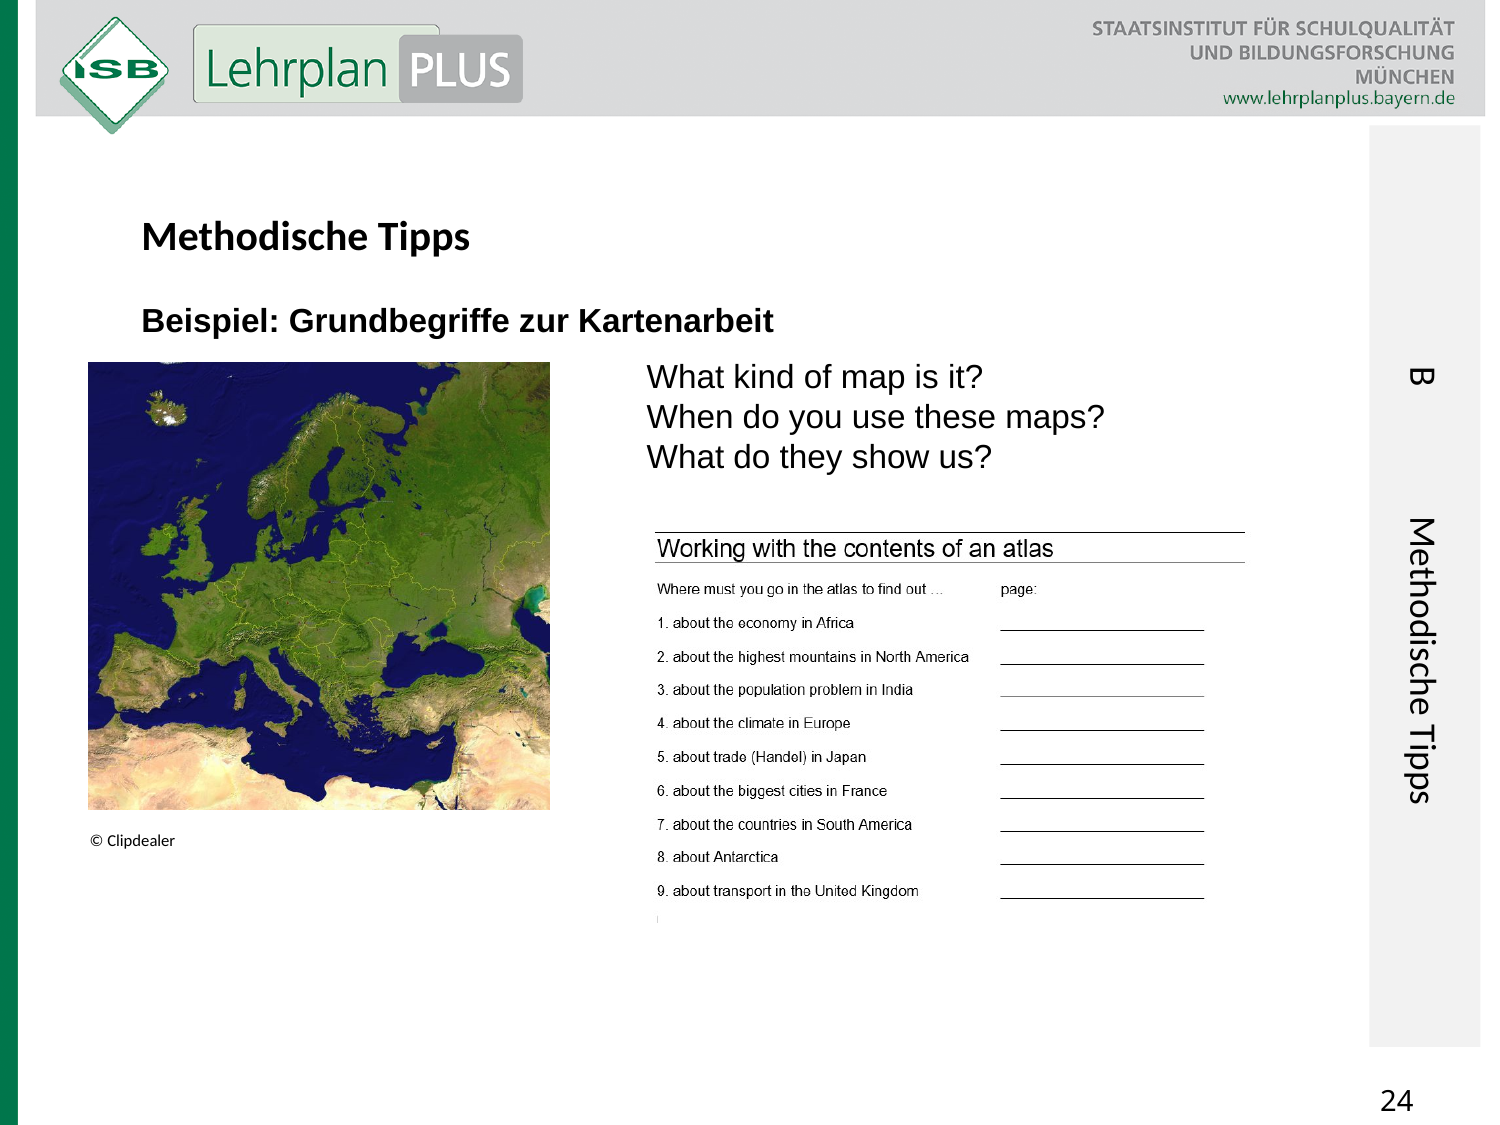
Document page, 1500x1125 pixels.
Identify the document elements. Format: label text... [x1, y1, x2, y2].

text_box What kind of map is it? When do you use these maps? What do they show us? [631, 347, 1144, 483]
slide_number 24 [1366, 1074, 1422, 1125]
text_box B Methodische Tipps [1369, 125, 1481, 1047]
text_box Methodische Tipps Beispiel: Grundbegriffe zur Kartenarbeit [133, 201, 1220, 347]
picture [0, 0, 1500, 1125]
text_box © Clipdealer [74, 824, 193, 855]
